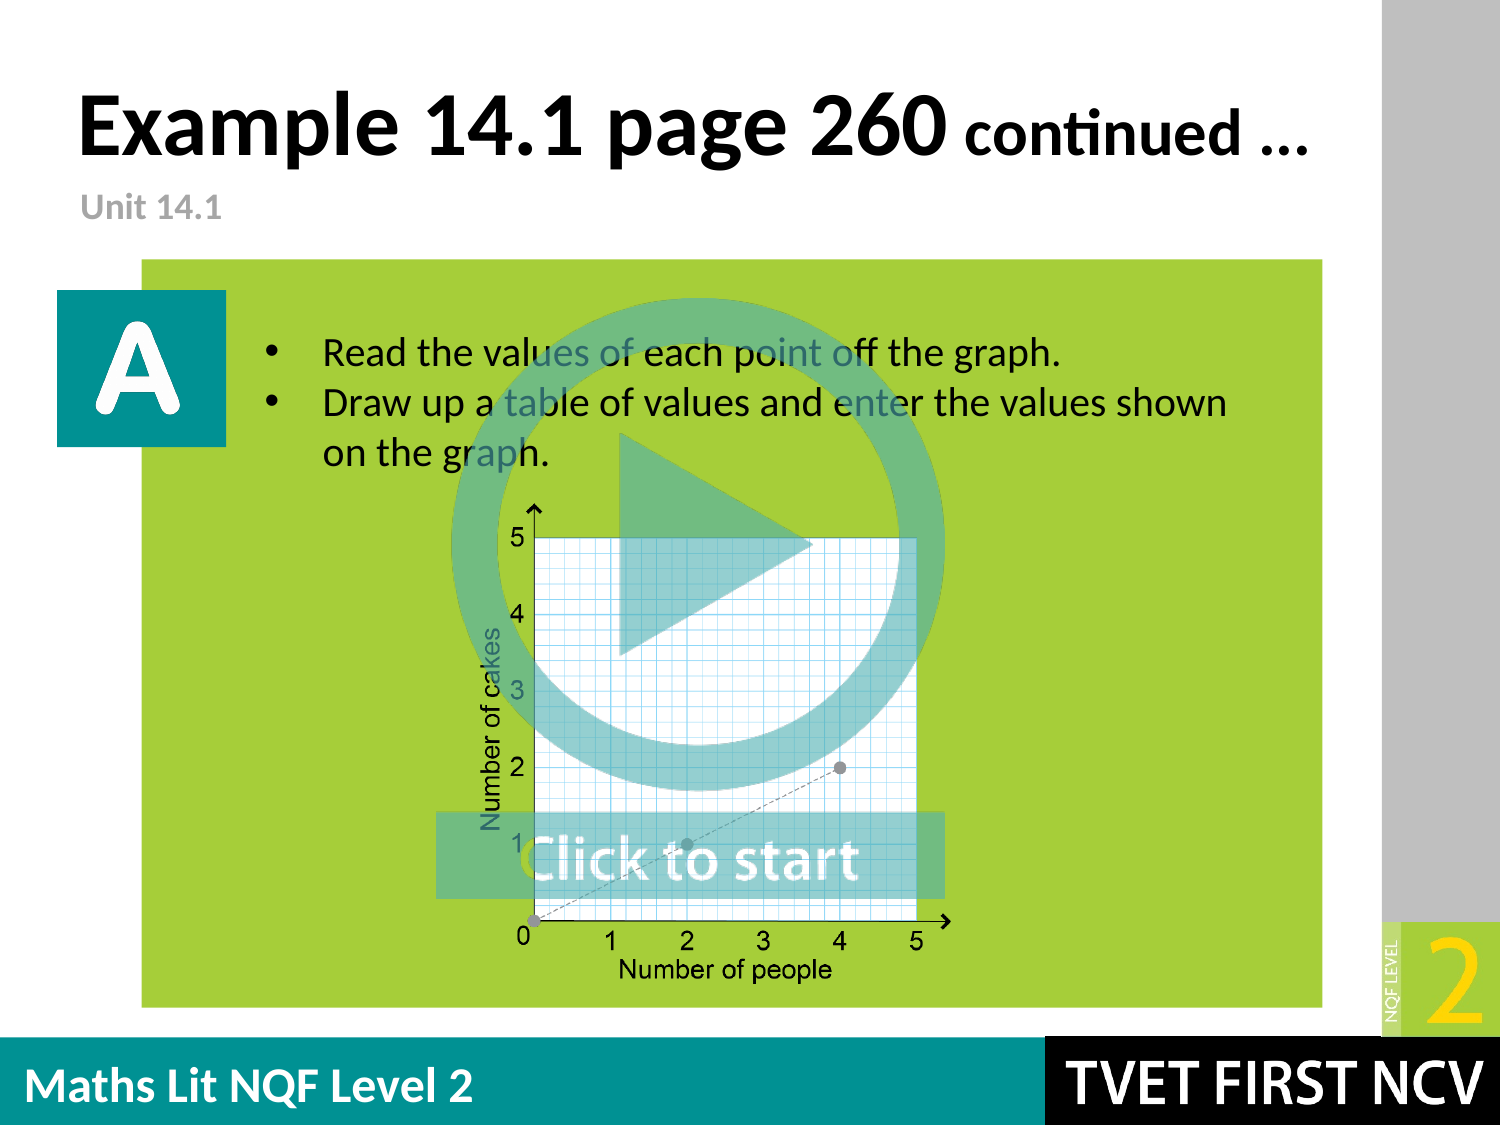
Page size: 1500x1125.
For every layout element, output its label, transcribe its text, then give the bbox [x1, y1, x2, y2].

picture [1381, 922, 1500, 1037]
text_box [141, 258, 1323, 1009]
title Example 14.1 page 260 continued ... [62, 68, 1360, 187]
picture [1065, 1050, 1484, 1120]
picture [436, 298, 951, 987]
list Unit 14.1 [65, 179, 1363, 230]
text_box Read the values of each point off the graph. Draw up a table of values and enter the values shown on the graph. [249, 317, 436, 483]
text_box Read the values of each point off the graph. Draw up a table of values and enter the values shown on the graph. [945, 317, 1282, 483]
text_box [57, 290, 227, 448]
